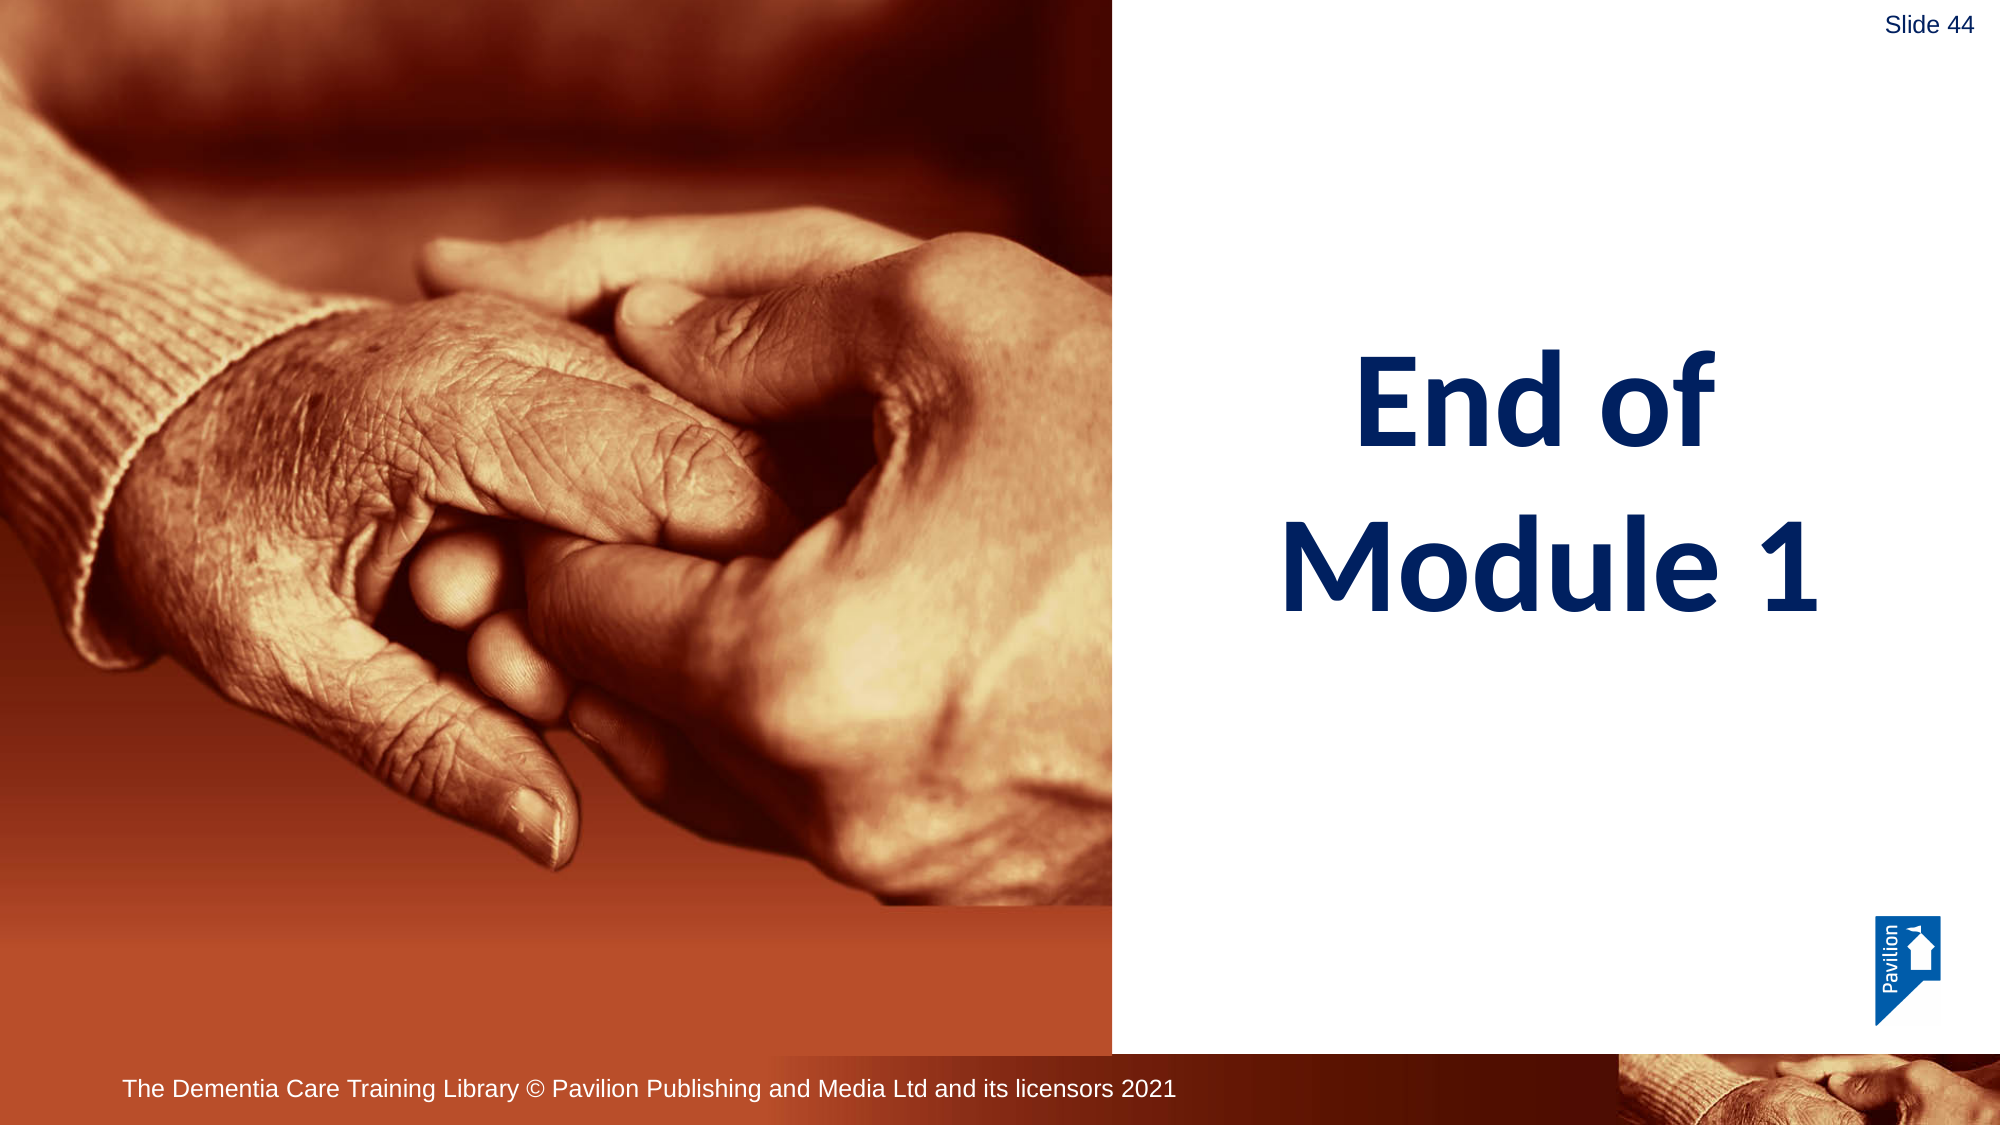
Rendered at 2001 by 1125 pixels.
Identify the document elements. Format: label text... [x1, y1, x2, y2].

text_box Slide 44 [1870, 1, 1991, 47]
text_box End of Module 1 [1127, 301, 1974, 647]
picture [1875, 916, 1941, 1026]
picture [0, 0, 2000, 1125]
